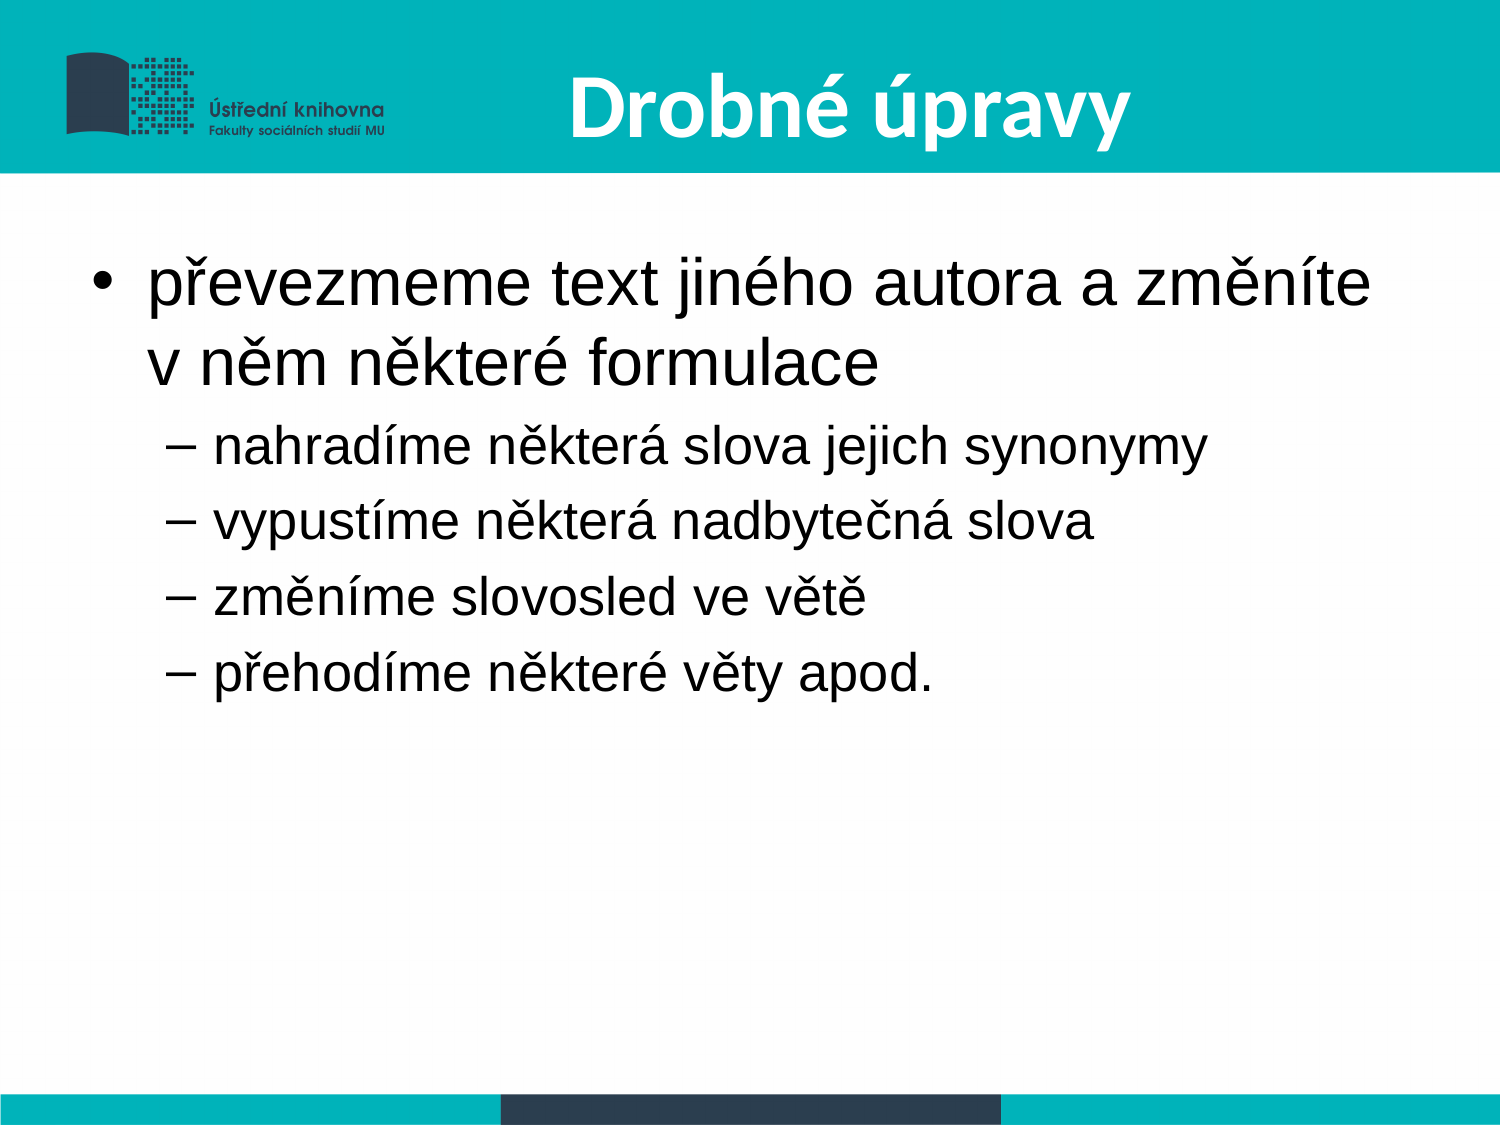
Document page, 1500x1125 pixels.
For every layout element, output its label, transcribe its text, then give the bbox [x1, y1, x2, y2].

title Drobné úpravy [218, 19, 1483, 183]
picture [0, 0, 1500, 1125]
list převezmeme text jiného autora a změníte v něm některé formulace nahradíme některá slova jejich synonymy vypustíme některá nadbytečná slova změníme slovosled ve větě přehodíme některé věty apod. [76, 231, 1427, 975]
